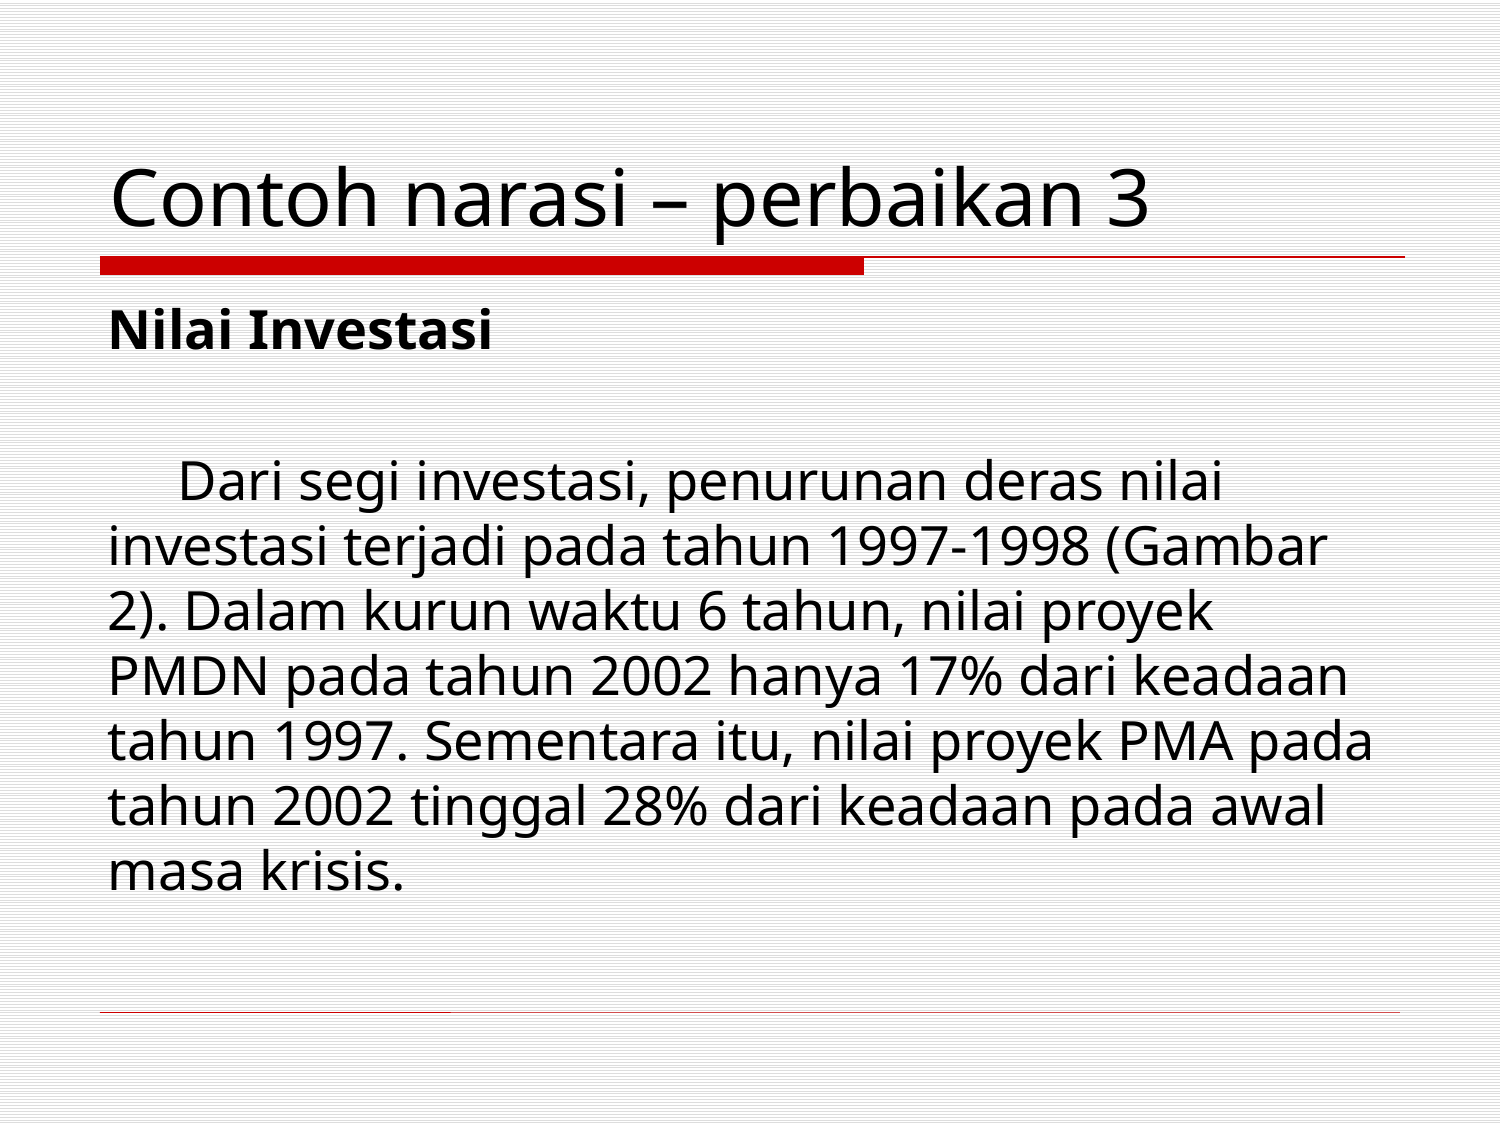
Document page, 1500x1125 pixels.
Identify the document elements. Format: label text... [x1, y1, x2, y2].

list Nilai Investasi Dari segi investasi, penurunan deras nilai investasi terjadi pada tahun 1997-1998 (Gambar 2). Dalam kurun waktu 6 tahun, nilai proyek PMDN pada tahun 2002 hanya 17% dari keadaan tahun 1997. Sementara itu, nilai proyek PMA pada tahun 2002 tinggal 28% dari keadaan pada awal masa krisis. [92, 287, 1406, 988]
title Contoh narasi – perbaikan 3 [93, 49, 1407, 250]
